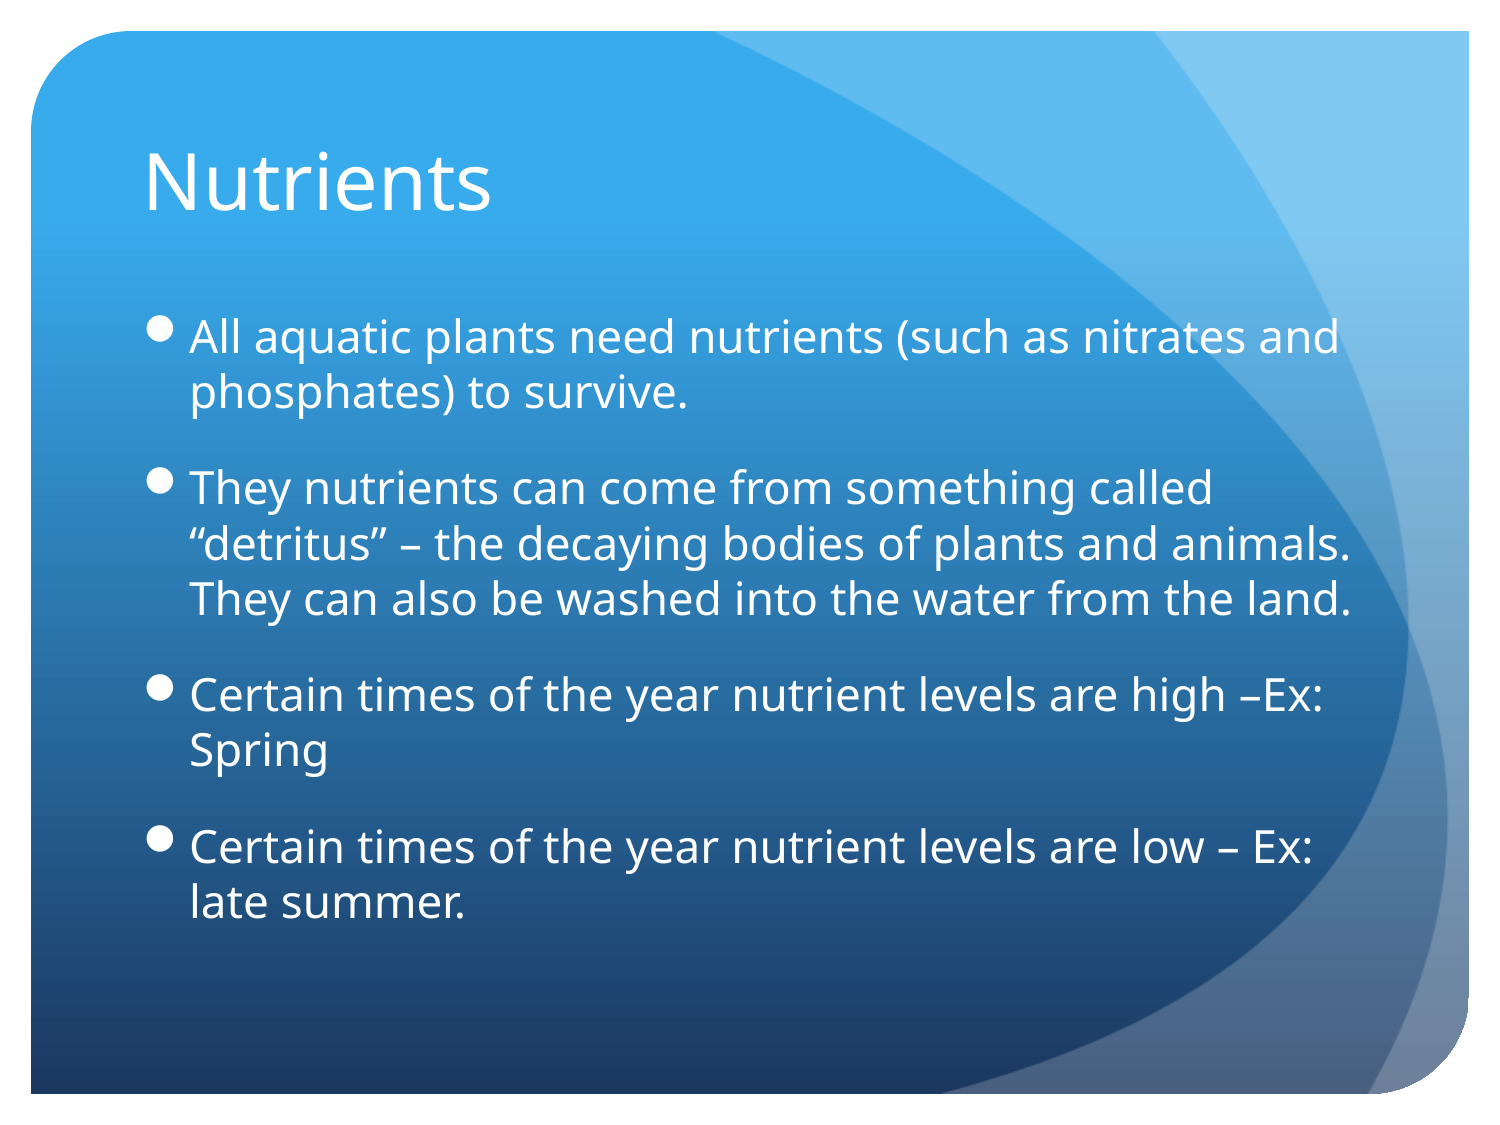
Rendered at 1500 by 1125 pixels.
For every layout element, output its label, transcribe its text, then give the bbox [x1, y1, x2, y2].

picture [24, 30, 1473, 1094]
title Nutrients [127, 62, 1372, 234]
list All aquatic plants need nutrients (such as nitrates and phosphates) to survive. They nutrients can come from something called “detritus” – the decaying bodies of plants and animals. They can also be washed into the water from the land. Certain times of the year nutrient levels are high –Ex: Spring Certain times of the year nutrient levels are low – Ex: late summer. [127, 299, 1372, 991]
